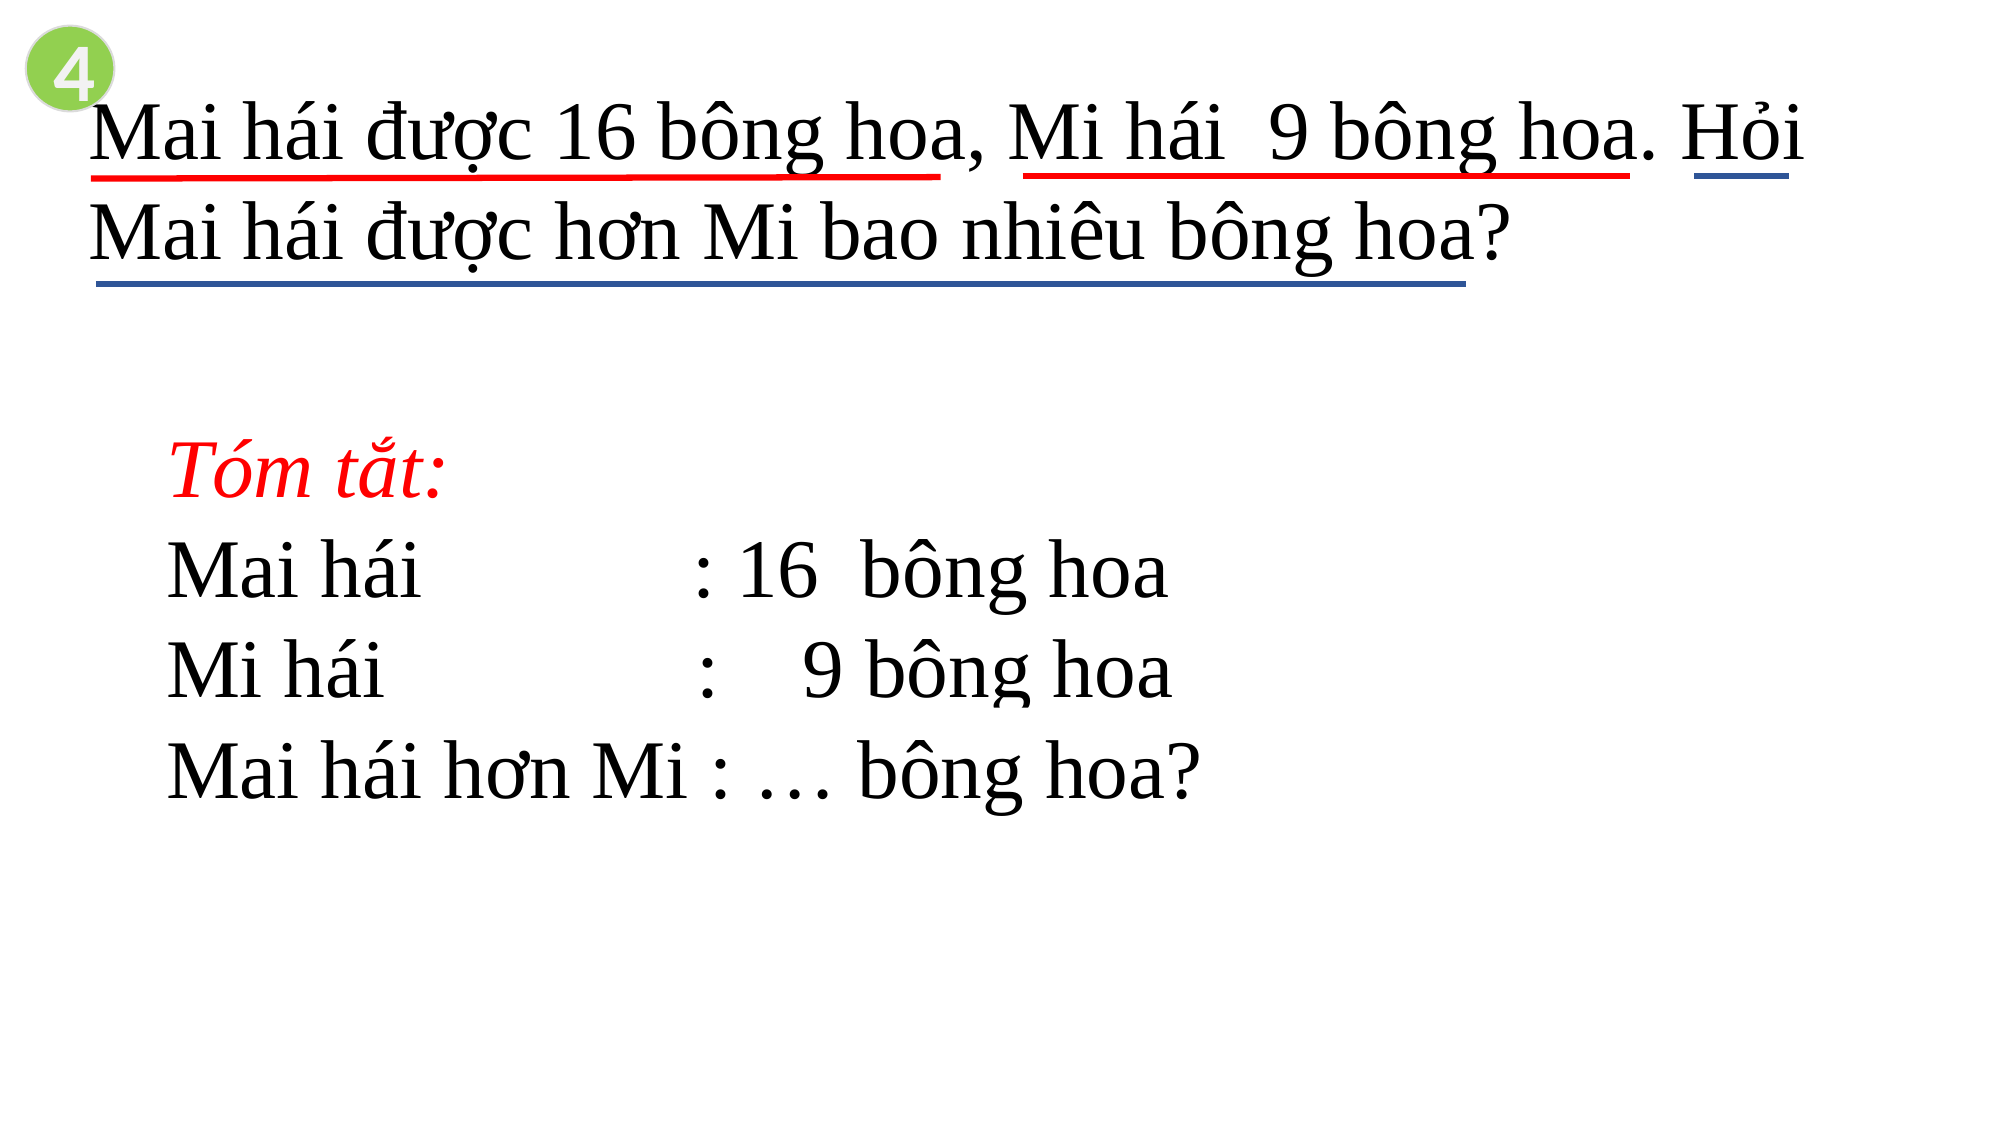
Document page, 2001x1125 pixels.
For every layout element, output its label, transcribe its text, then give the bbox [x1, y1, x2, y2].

text_box Tóm tắt: Mai hái : 16 bông hoa Mi hái : 9 bông hoa [151, 406, 1236, 707]
text_box Mai hái được 16 bông hoa, Mi hái 9 bông hoa. Hỏi Mai hái được hơn Mi bao nhiêu bông hoa? [73, 68, 1975, 284]
text_box Mai hái hơn Mi : … bông hoa? [151, 707, 1257, 823]
text_box 4 [24, 24, 116, 113]
